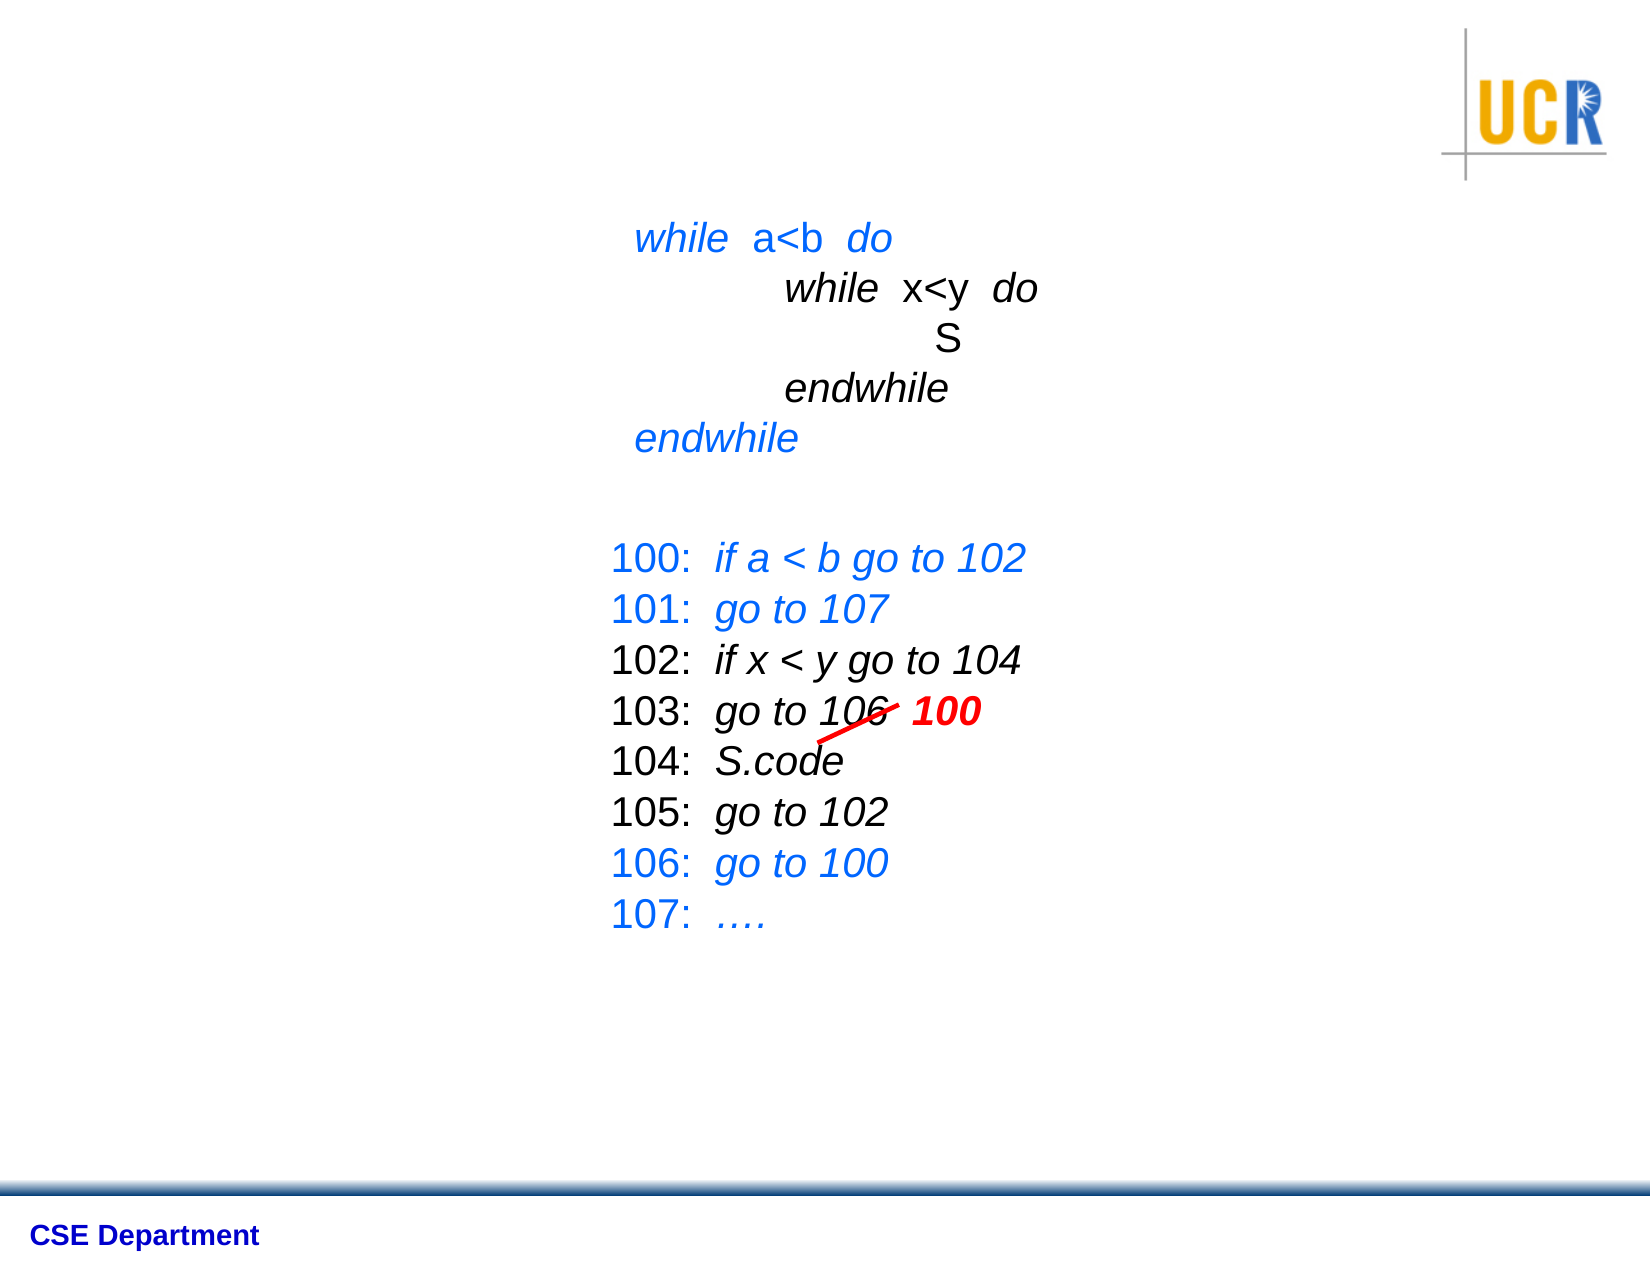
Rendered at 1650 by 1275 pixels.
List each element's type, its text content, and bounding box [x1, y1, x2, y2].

text_box 100: if a < b go to 102 101: go to 107 102: if x < y go to 104 103: go to 106 100 104: S.code 105: go to 102 106: go to 100 107: …. [595, 541, 1159, 942]
text_box while a<b do while x<y do S endwhile endwhile [619, 203, 1054, 469]
picture [1430, 0, 1649, 196]
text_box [817, 704, 900, 744]
